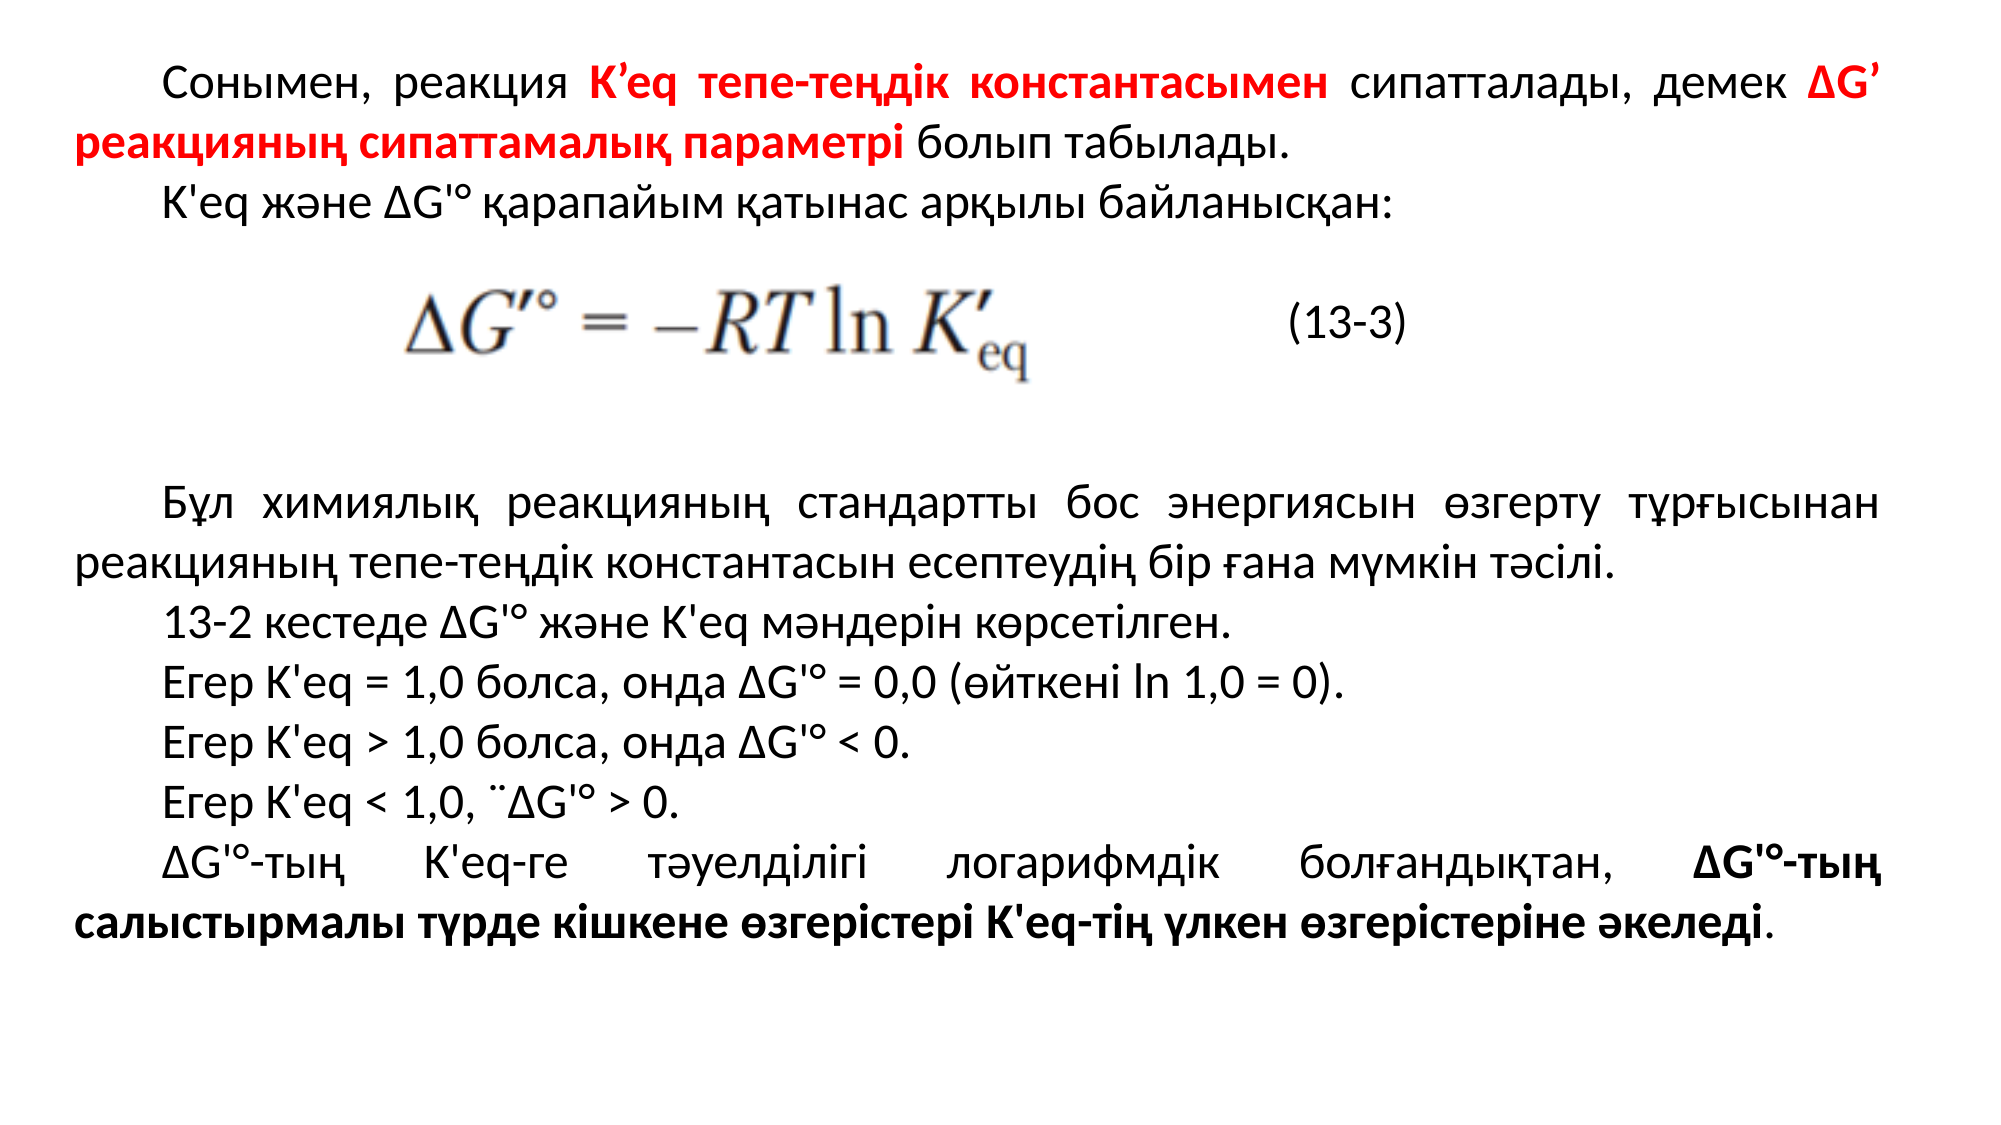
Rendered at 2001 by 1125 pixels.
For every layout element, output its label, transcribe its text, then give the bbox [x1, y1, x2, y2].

text_box Сонымен, реакция K’eq тепе-теңдік константасымен сипатталады, демек ∆G’ реакцияның сипаттамалық параметрі болып табылады. K'eq және ∆G'° қарапайым қатынас арқылы байланысқан: (13-3) Бұл химиялық реакцияның стандартты бос энергиясын өзгерту тұрғысынан реакцияның тепе-теңдік константасын есептеудің бір ғана мүмкін тәсілі. 13-2 кестеде ∆G'° және K'eq мәндерін көрсетілген. Егер K'eq = 1,0 болса, онда ∆G'° = 0,0 (өйткені ln 1,0 = 0). Егер K'eq > 1,0 болса, онда ∆G'° < 0. Егер K'eq < 1,0, ¨∆G'° > 0. ∆G'°-тың K'eq-ге тәуелділігі логарифмдік болғандықтан, ∆G'°-тың салыстырмалы түрде кішкене өзгерістері K'eq-тің үлкен өзгерістеріне әкеледі. [59, 41, 1897, 957]
picture [319, 239, 1113, 425]
